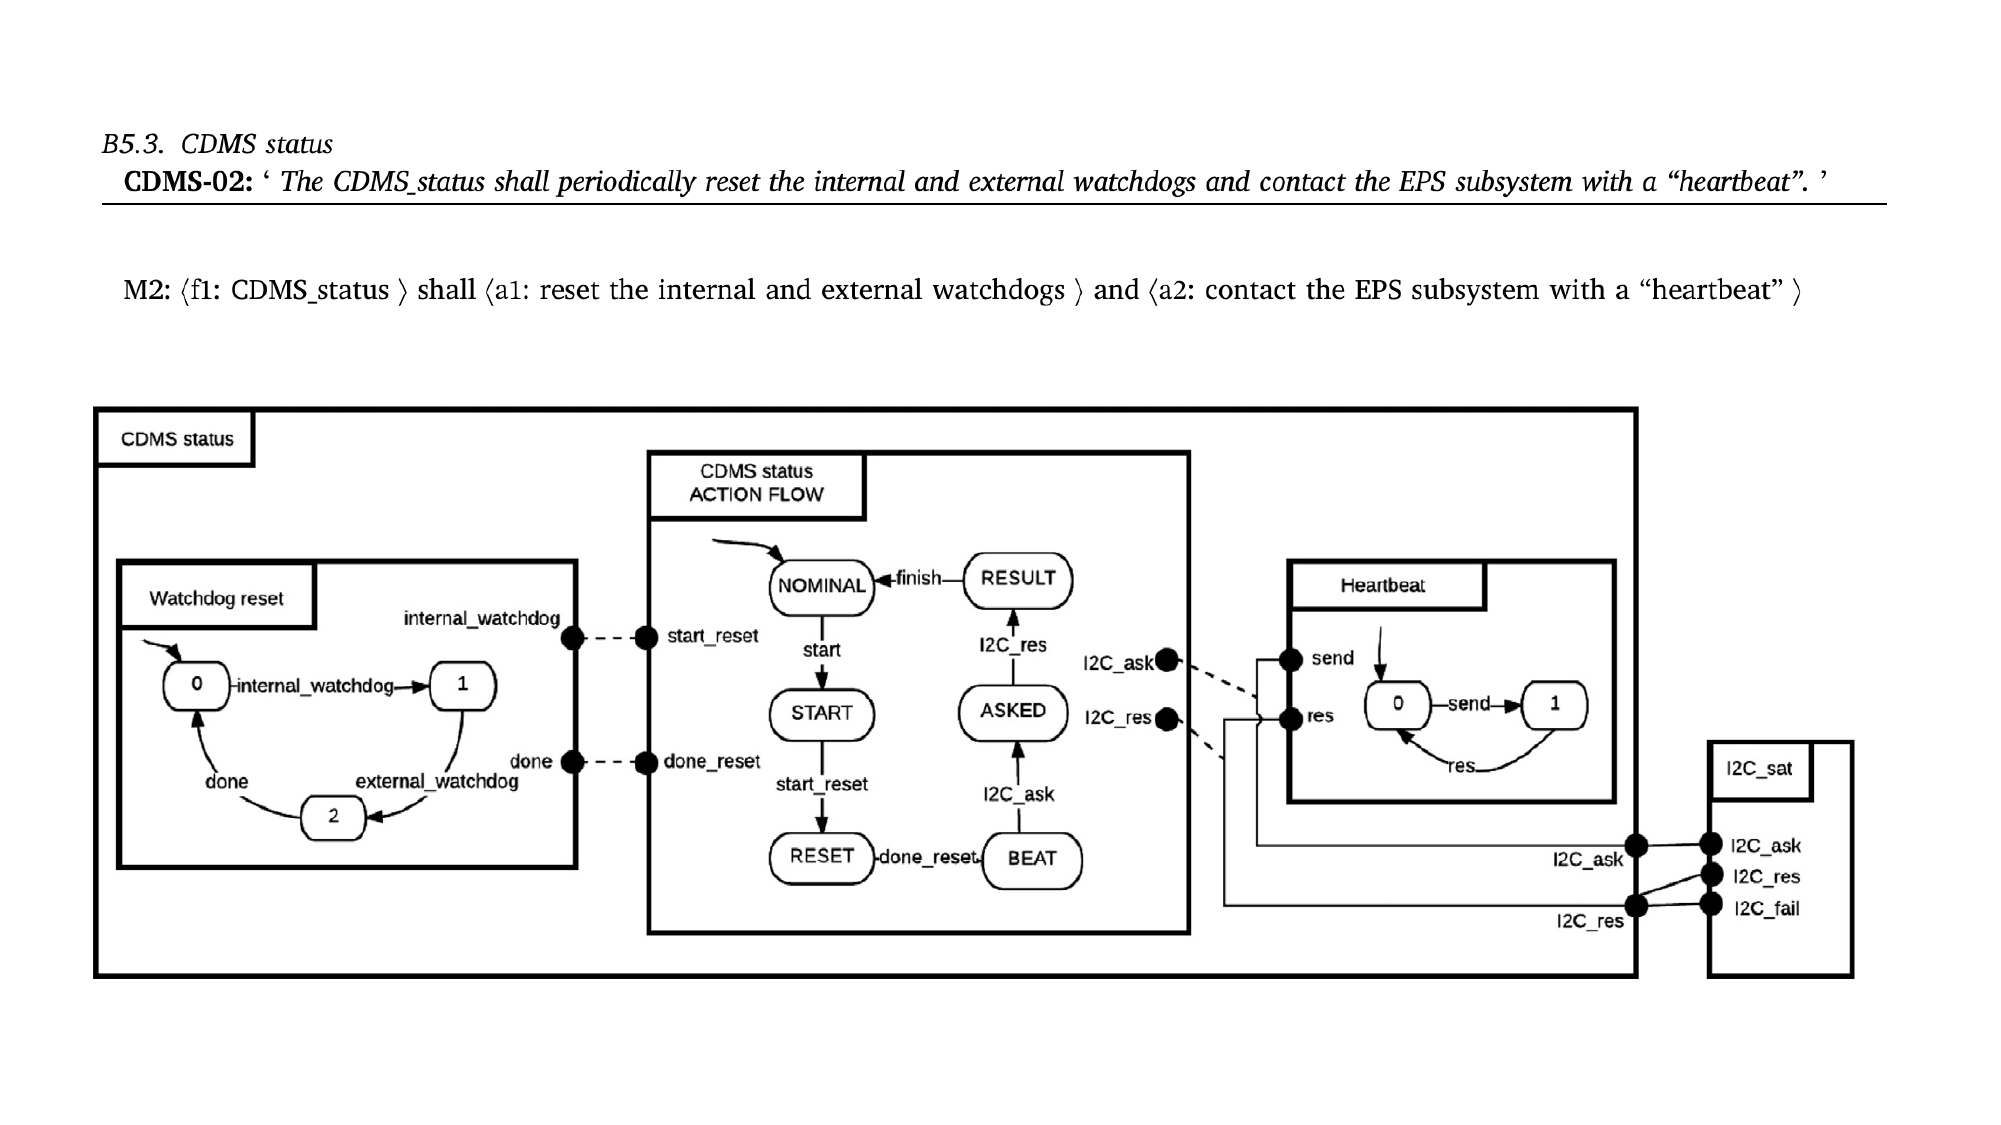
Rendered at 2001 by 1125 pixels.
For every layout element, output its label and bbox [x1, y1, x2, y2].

text_box [68, 108, 1887, 326]
picture [68, 386, 1887, 993]
